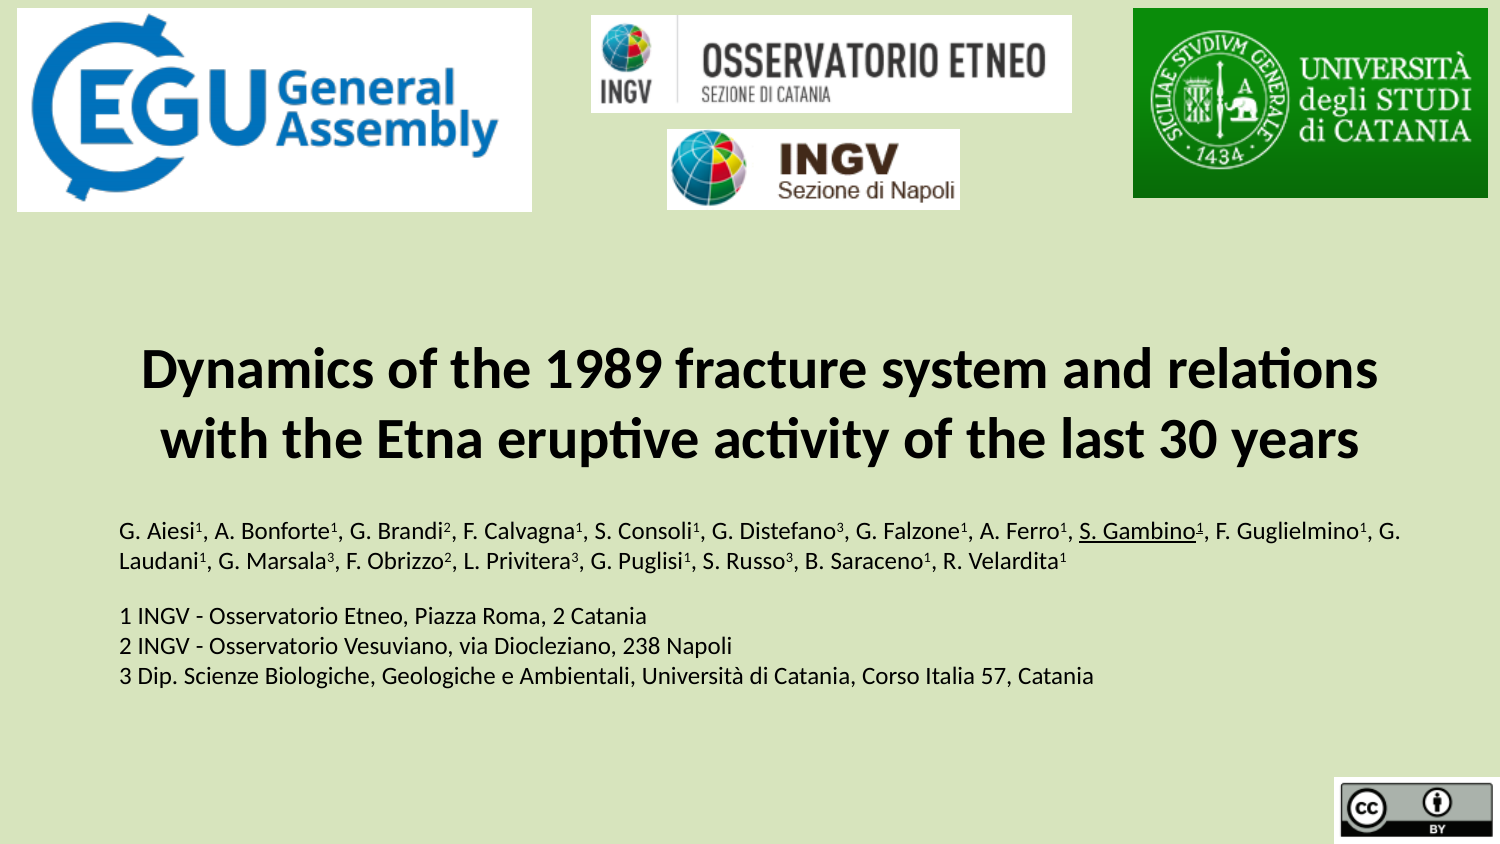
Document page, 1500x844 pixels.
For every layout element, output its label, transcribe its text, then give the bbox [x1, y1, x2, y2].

text_box Dynamics of the 1989 fracture system and relations with the Etna eruptive activity of the last 30 years G. Aiesi1, A. Bonforte1, G. Brandi2, F. Calvagna1, S. Consoli1, G. Distefano3, G. Falzone1, A. Ferro1, S. Gambino1, F. Guglielmino1, G. Laudani1, G. Marsala3, F. Obrizzo2, L. Privitera3, G. Puglisi1, S. Russo3, B. Saraceno1, R. Velardita1 1 INGV - Osservatorio Etneo, Piazza Roma, 2 Catania 2 INGV - Osservatorio Vesuviano, via Diocleziano, 238 Napoli 3 Dip. Scienze Biologiche, Geologiche e Ambientali, Università di Catania, Corso Italia 57, Catania [104, 322, 1416, 727]
picture [1334, 777, 1500, 844]
picture [666, 128, 961, 211]
picture [1132, 8, 1488, 198]
picture [17, 8, 533, 212]
picture [590, 15, 1072, 113]
